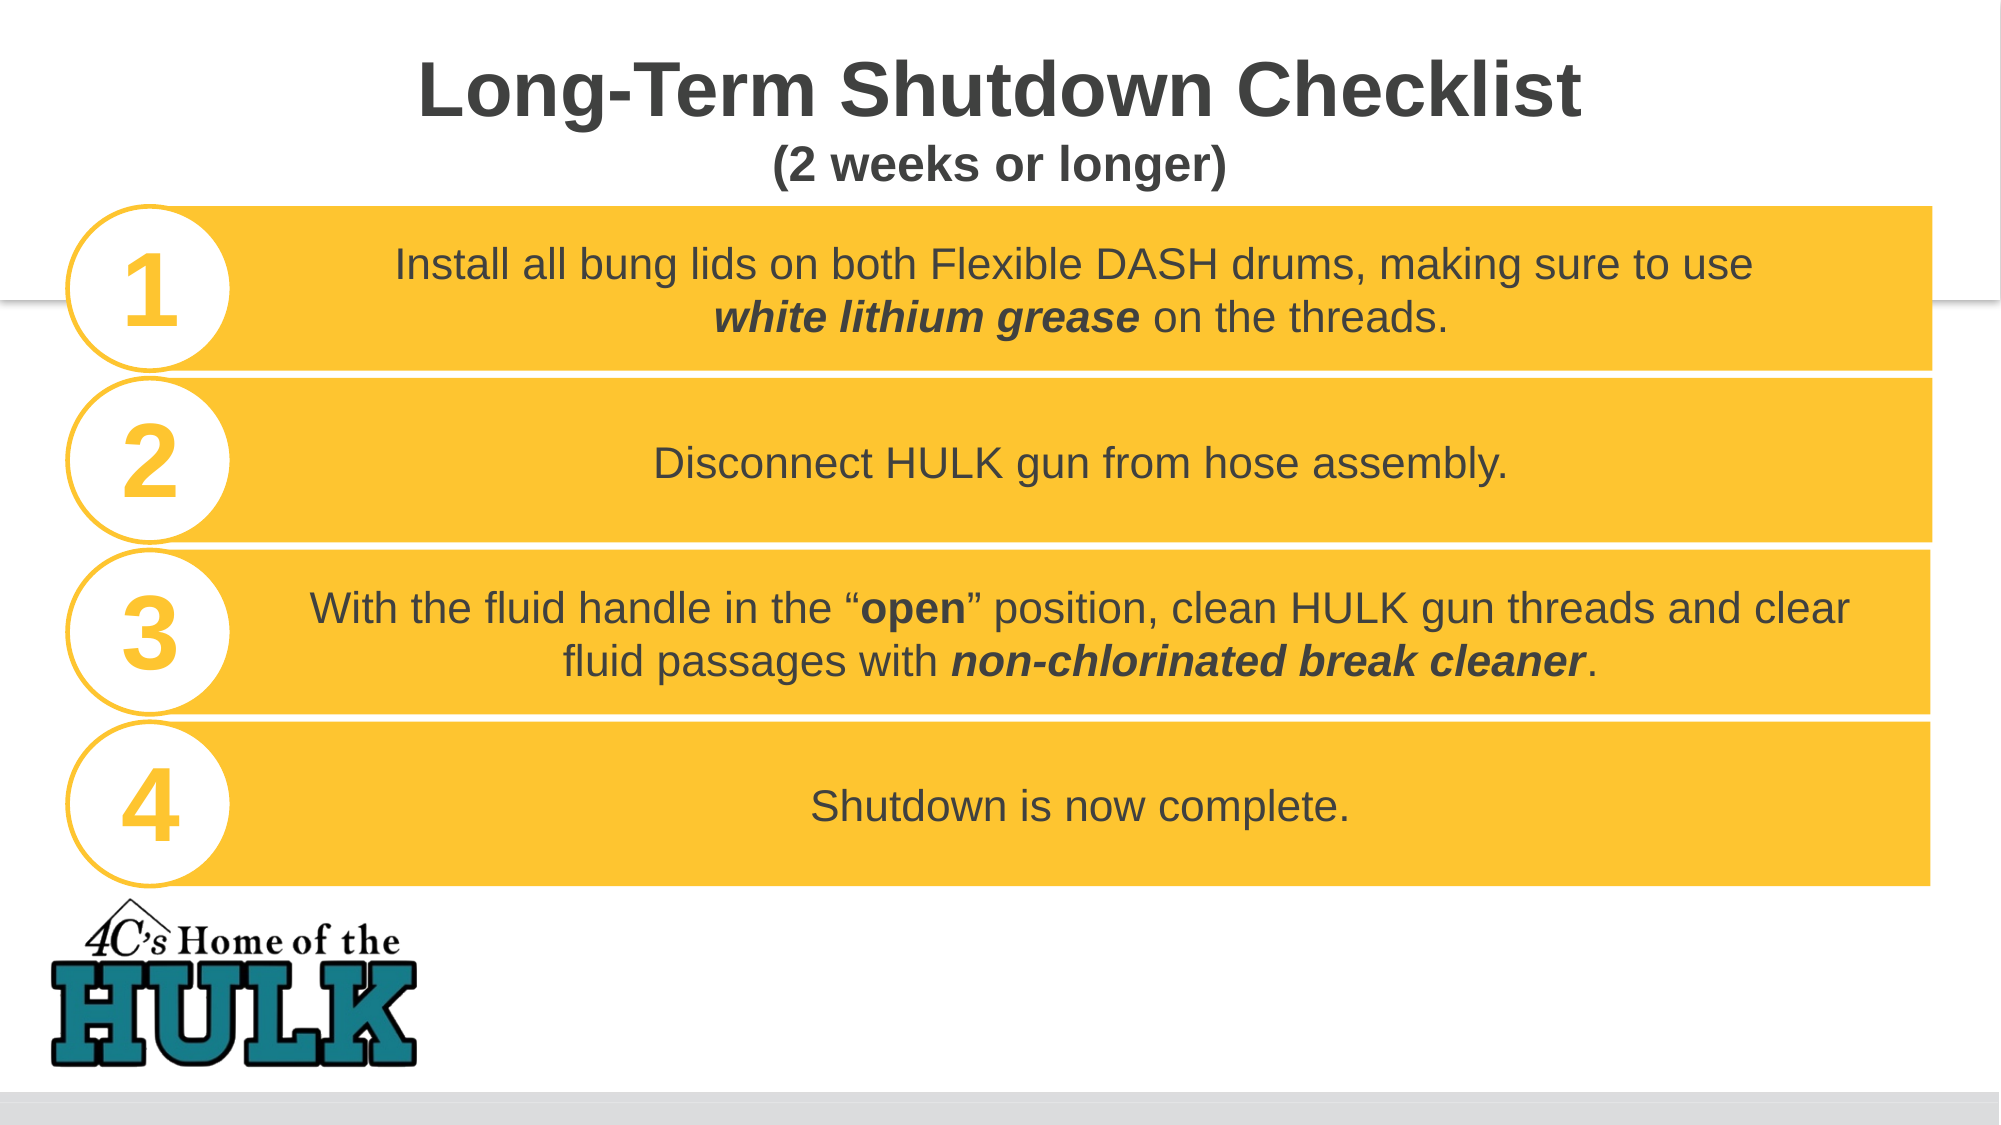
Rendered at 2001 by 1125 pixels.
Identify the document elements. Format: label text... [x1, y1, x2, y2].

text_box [67, 382, 1933, 543]
picture [0, 300, 1999, 1125]
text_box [67, 205, 1933, 371]
text_box Long-Term Shutdown Checklist (2 weeks or longer) [0, 21, 2000, 209]
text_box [67, 549, 1931, 715]
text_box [67, 721, 1931, 887]
